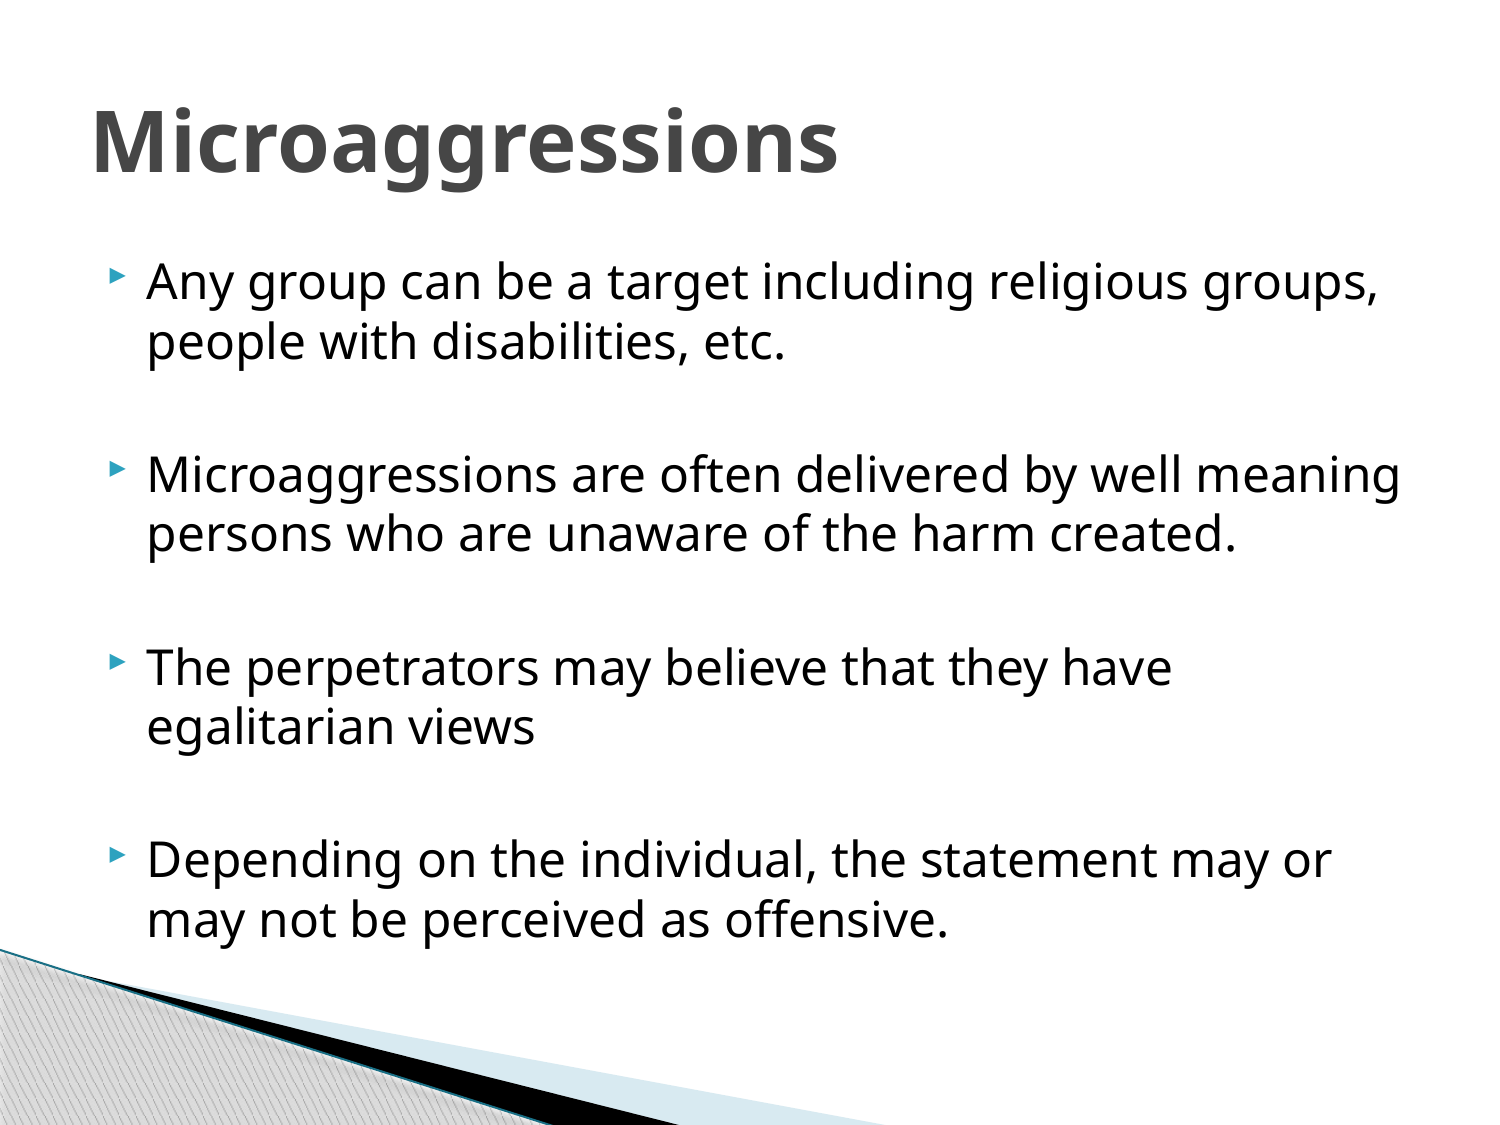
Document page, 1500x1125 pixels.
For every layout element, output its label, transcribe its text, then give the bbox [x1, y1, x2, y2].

title Microaggressions [75, 45, 1425, 233]
list Any group can be a target including religious groups, people with disabilities, etc. Microaggressions are often delivered by well meaning persons who are unaware of the harm created. The perpetrators may believe that they have egalitarian views Depending on the individual, the statement may or may not be perceived as offensive. [75, 243, 1425, 986]
